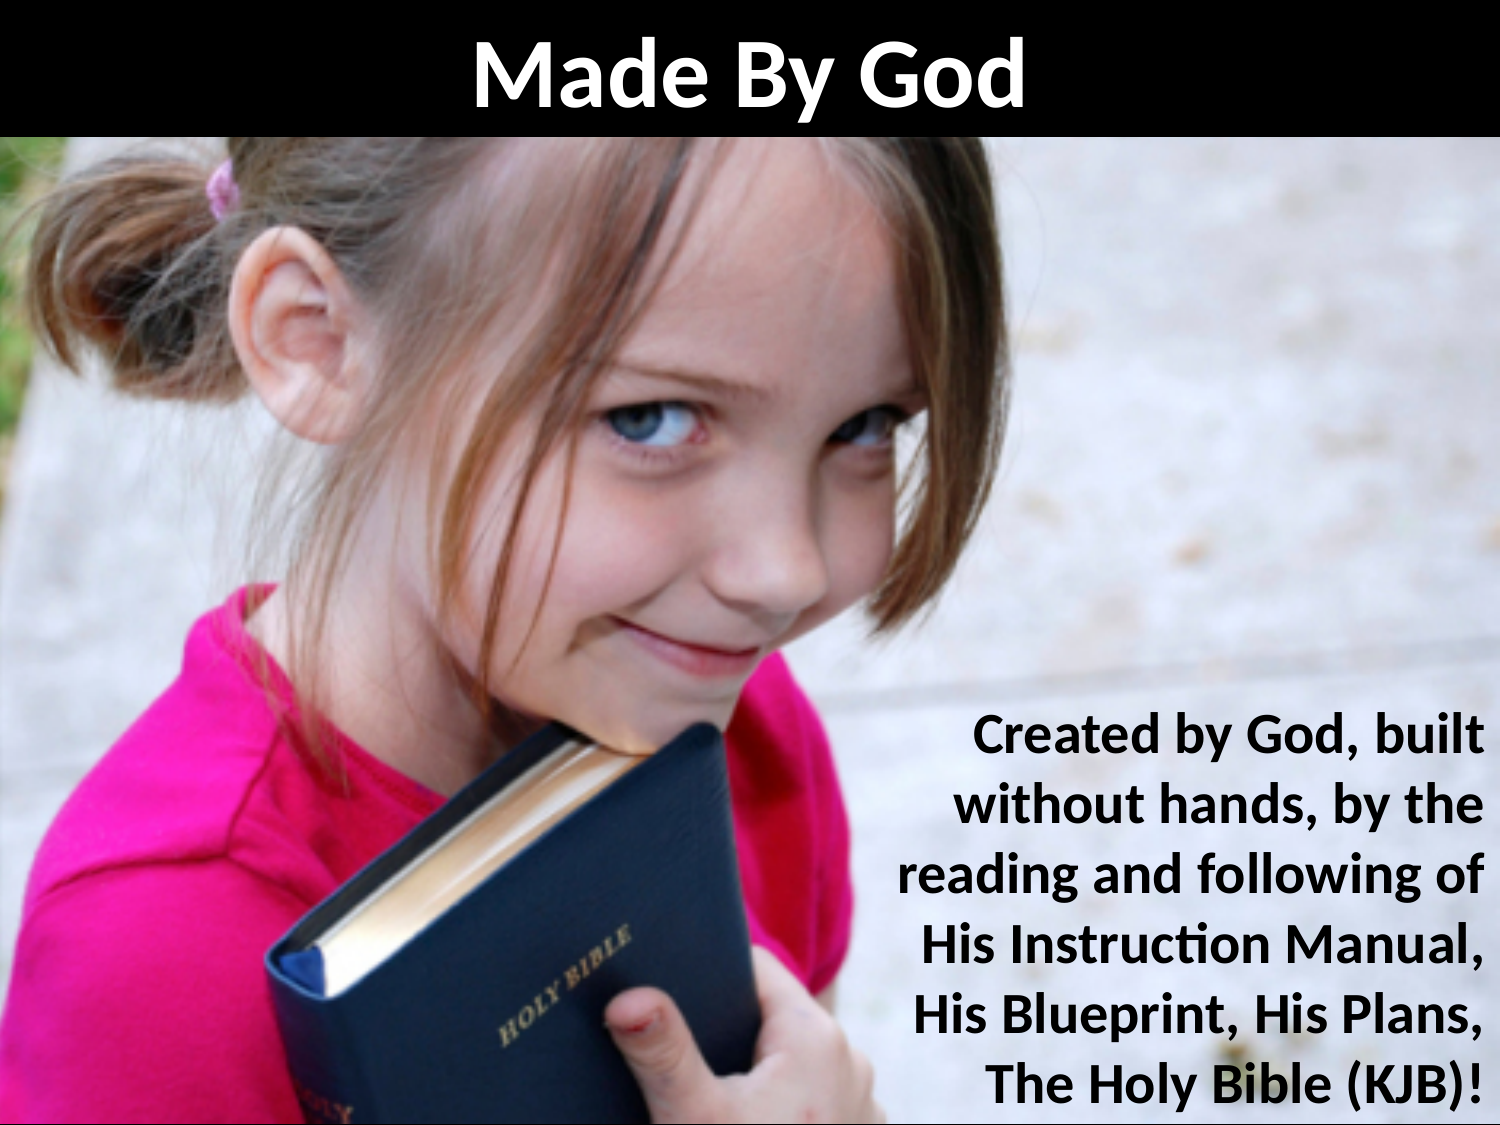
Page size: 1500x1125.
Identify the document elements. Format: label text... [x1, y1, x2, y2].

picture [0, 137, 1500, 1125]
text_box Made By God [0, 0, 1500, 135]
